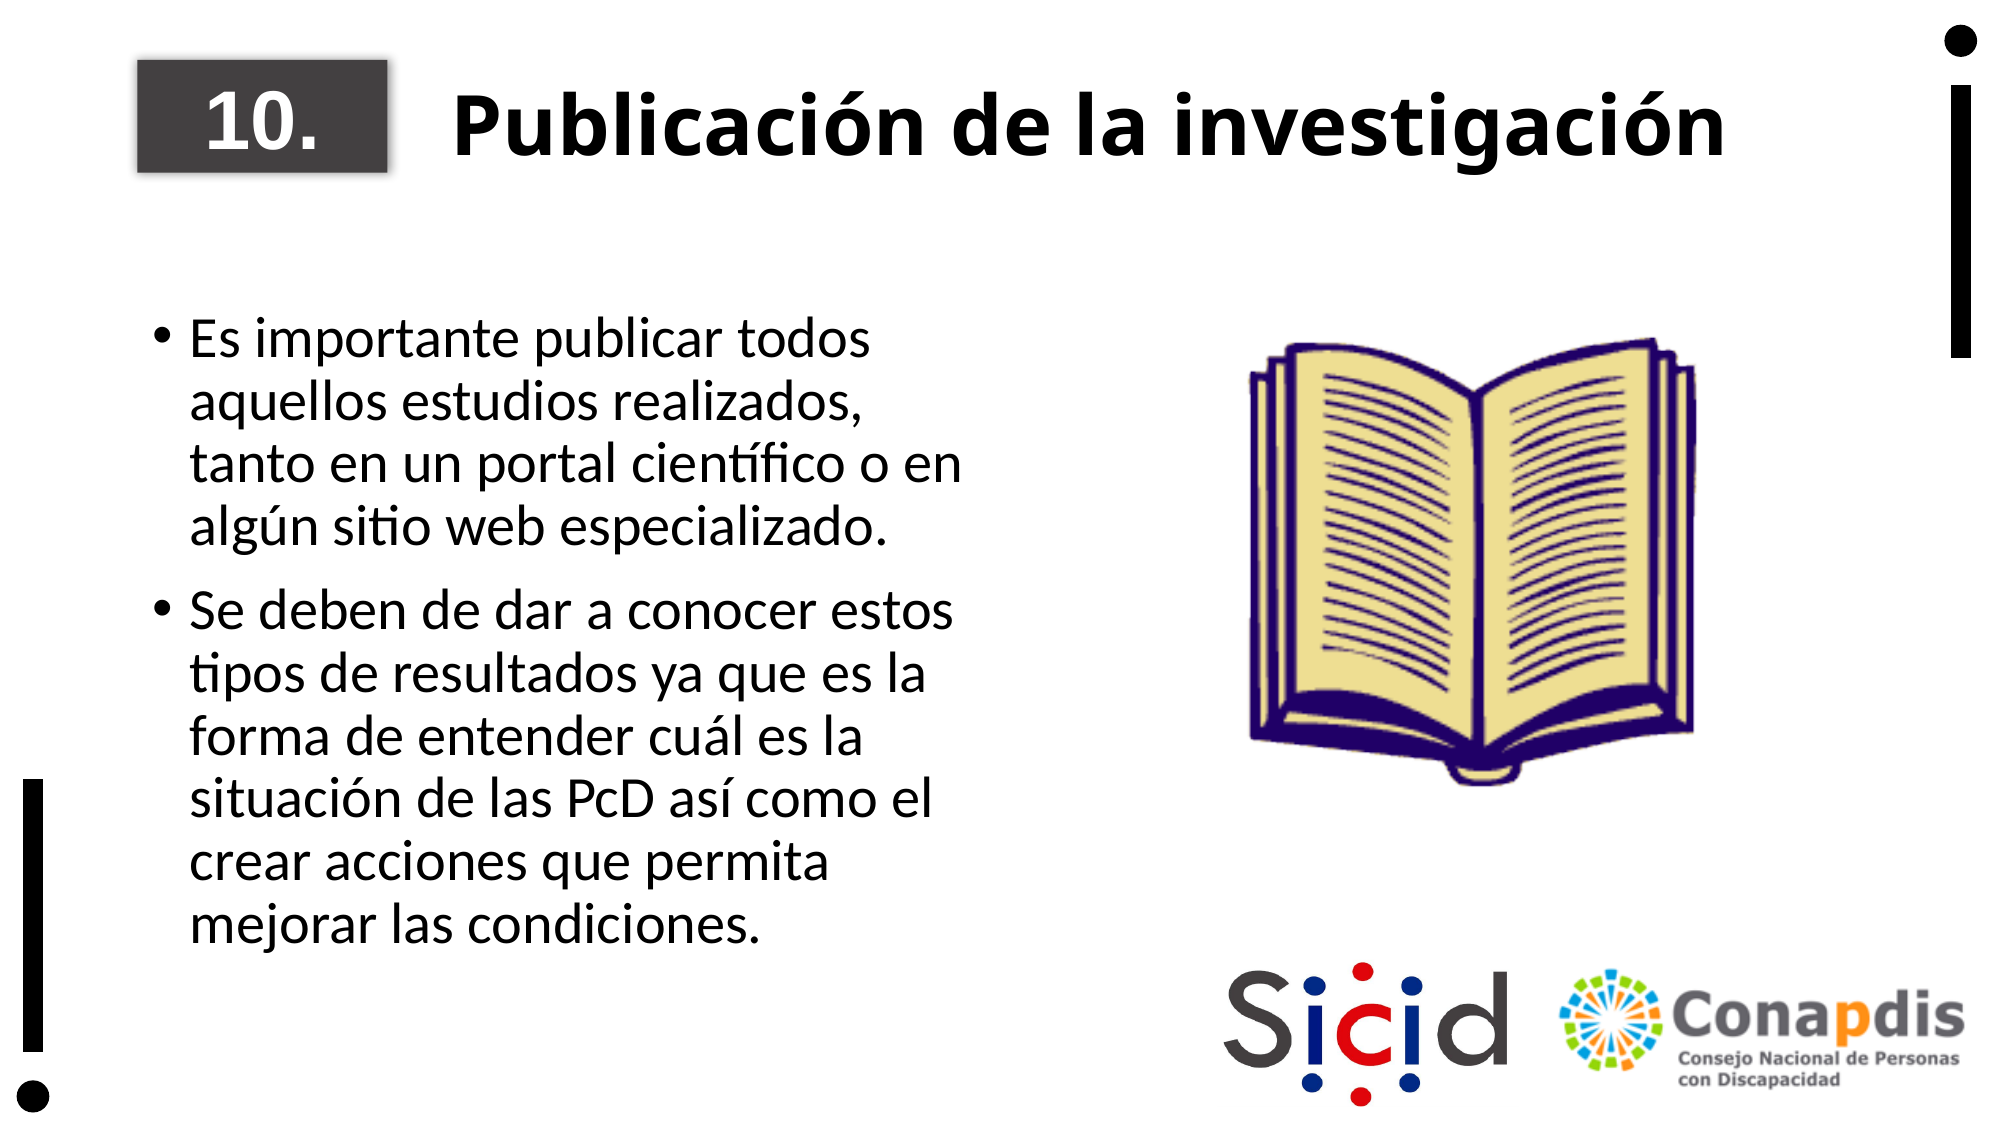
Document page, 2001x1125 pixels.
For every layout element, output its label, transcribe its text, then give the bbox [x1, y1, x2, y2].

text_box 10. [137, 59, 388, 173]
list Es importante publicar todos aquellos estudios realizados, tanto en un portal científico o en algún sitio web especializado. Se deben de dar a conocer estos tipos de resultados ya que es la forma de entender cuál es la situación de las PcD así como el crear acciones que permita mejorar las condiciones. [137, 299, 988, 1014]
title Publicación de la investigación [435, 59, 1782, 197]
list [1186, 299, 1752, 829]
picture [1212, 929, 1993, 1125]
